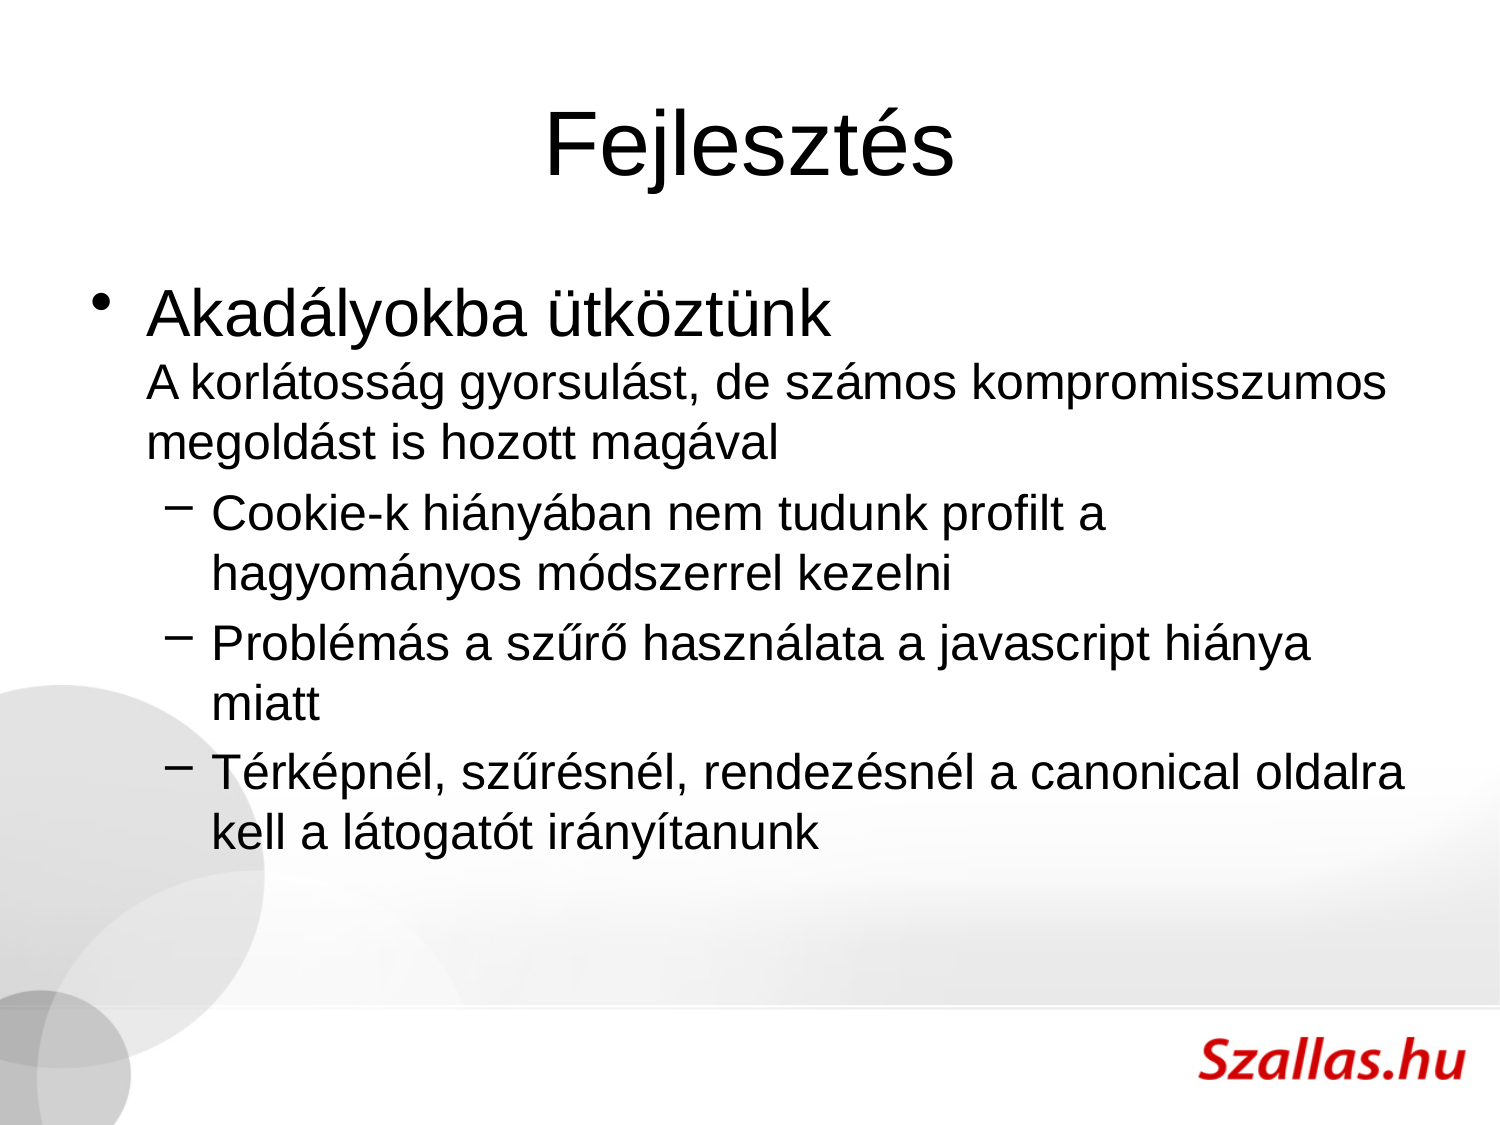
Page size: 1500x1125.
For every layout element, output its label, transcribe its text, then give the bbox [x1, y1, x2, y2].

list Akadályokba ütköztünk A korlátosság gyorsulást, de számos kompromisszumos megoldást is hozott magával Cookie-k hiányában nem tudunk profilt a hagyományos módszerrel kezelni Problémás a szűrő használata a javascript hiánya miatt Térképnél, szűrésnél, rendezésnél a canonical oldalra kell a látogatót irányítanunk [75, 262, 1425, 1005]
picture [0, 0, 1500, 1125]
title Fejlesztés [75, 45, 1425, 233]
